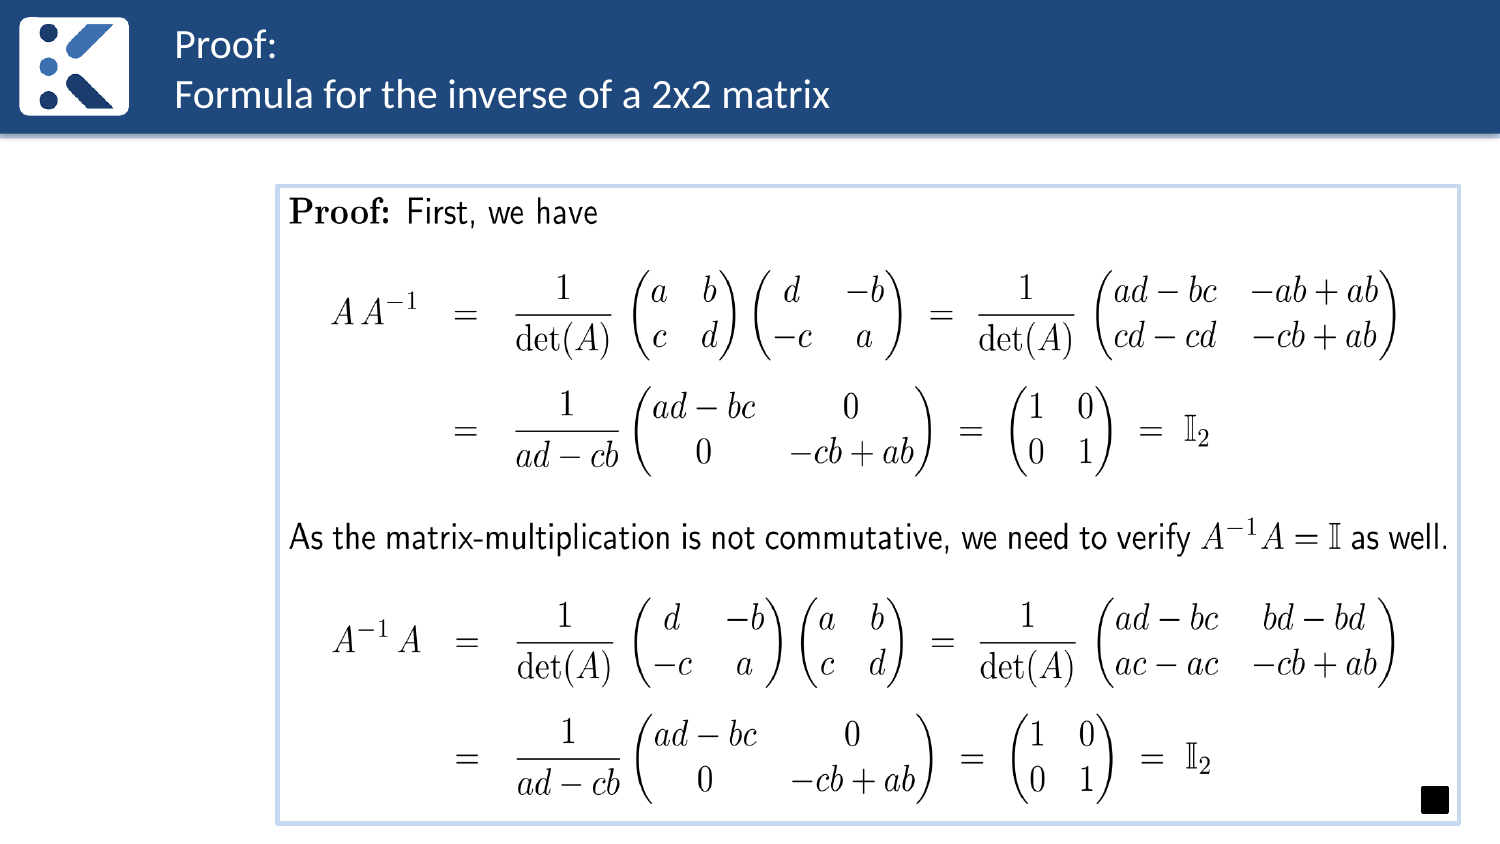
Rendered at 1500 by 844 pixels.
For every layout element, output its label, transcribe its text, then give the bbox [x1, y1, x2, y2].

picture [288, 197, 1446, 804]
text_box [275, 184, 1461, 826]
text_box [1421, 805, 1449, 814]
title Proof: Formula for the inverse of a 2x2 matrix [159, 8, 1483, 126]
picture [27, 18, 122, 115]
